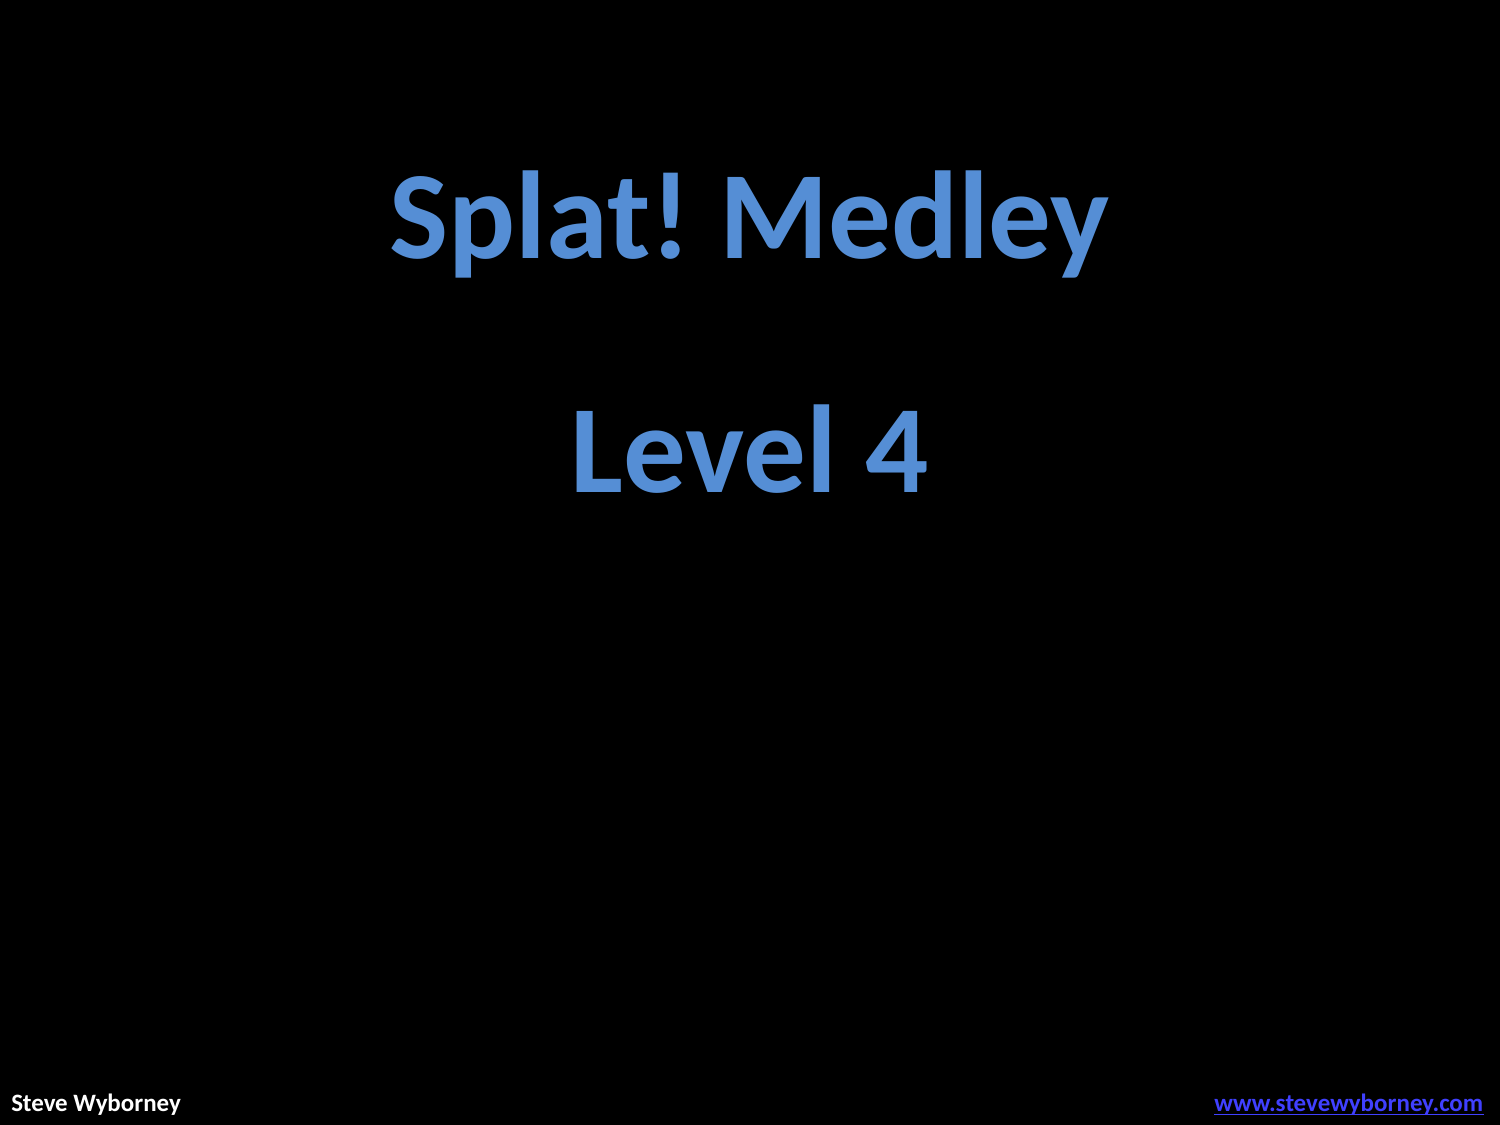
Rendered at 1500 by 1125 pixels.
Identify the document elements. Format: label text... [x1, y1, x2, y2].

text_box Level 4 [0, 329, 1500, 563]
text_box Steve Wyborney [0, 1079, 196, 1125]
text_box www.stevewyborney.com [1199, 1079, 1499, 1125]
text_box Splat! Medley [0, 87, 1500, 329]
